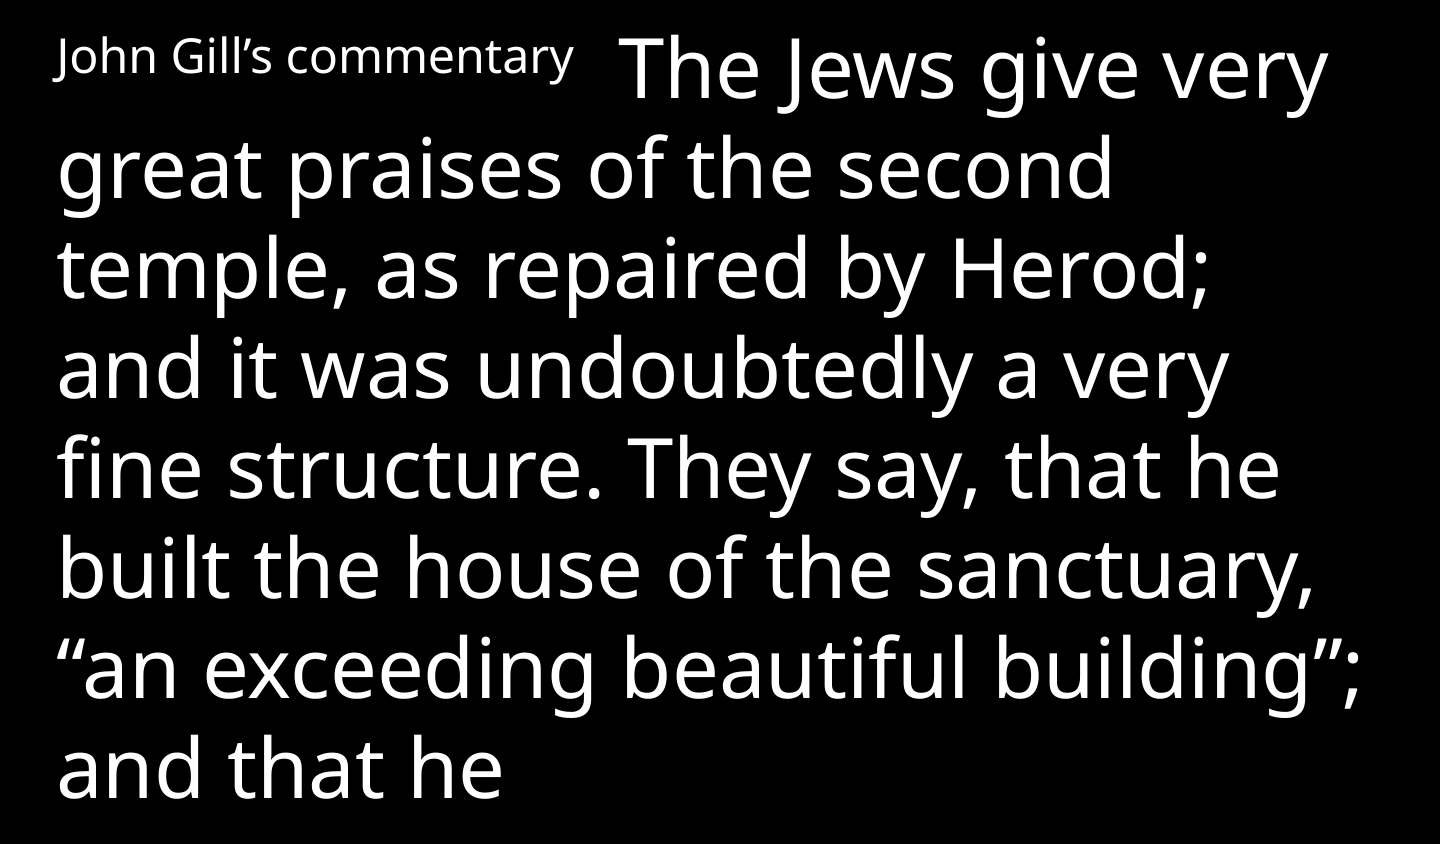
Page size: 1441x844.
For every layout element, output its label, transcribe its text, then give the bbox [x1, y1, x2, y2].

subtitle John Gill’s commentary The Jews give very great praises of the second temple, as repaired by Herod; and it was undoubtedly a very fine structure. They say, that he built the house of the sanctuary, “an exceeding beautiful building”; and that he [45, 9, 1396, 835]
